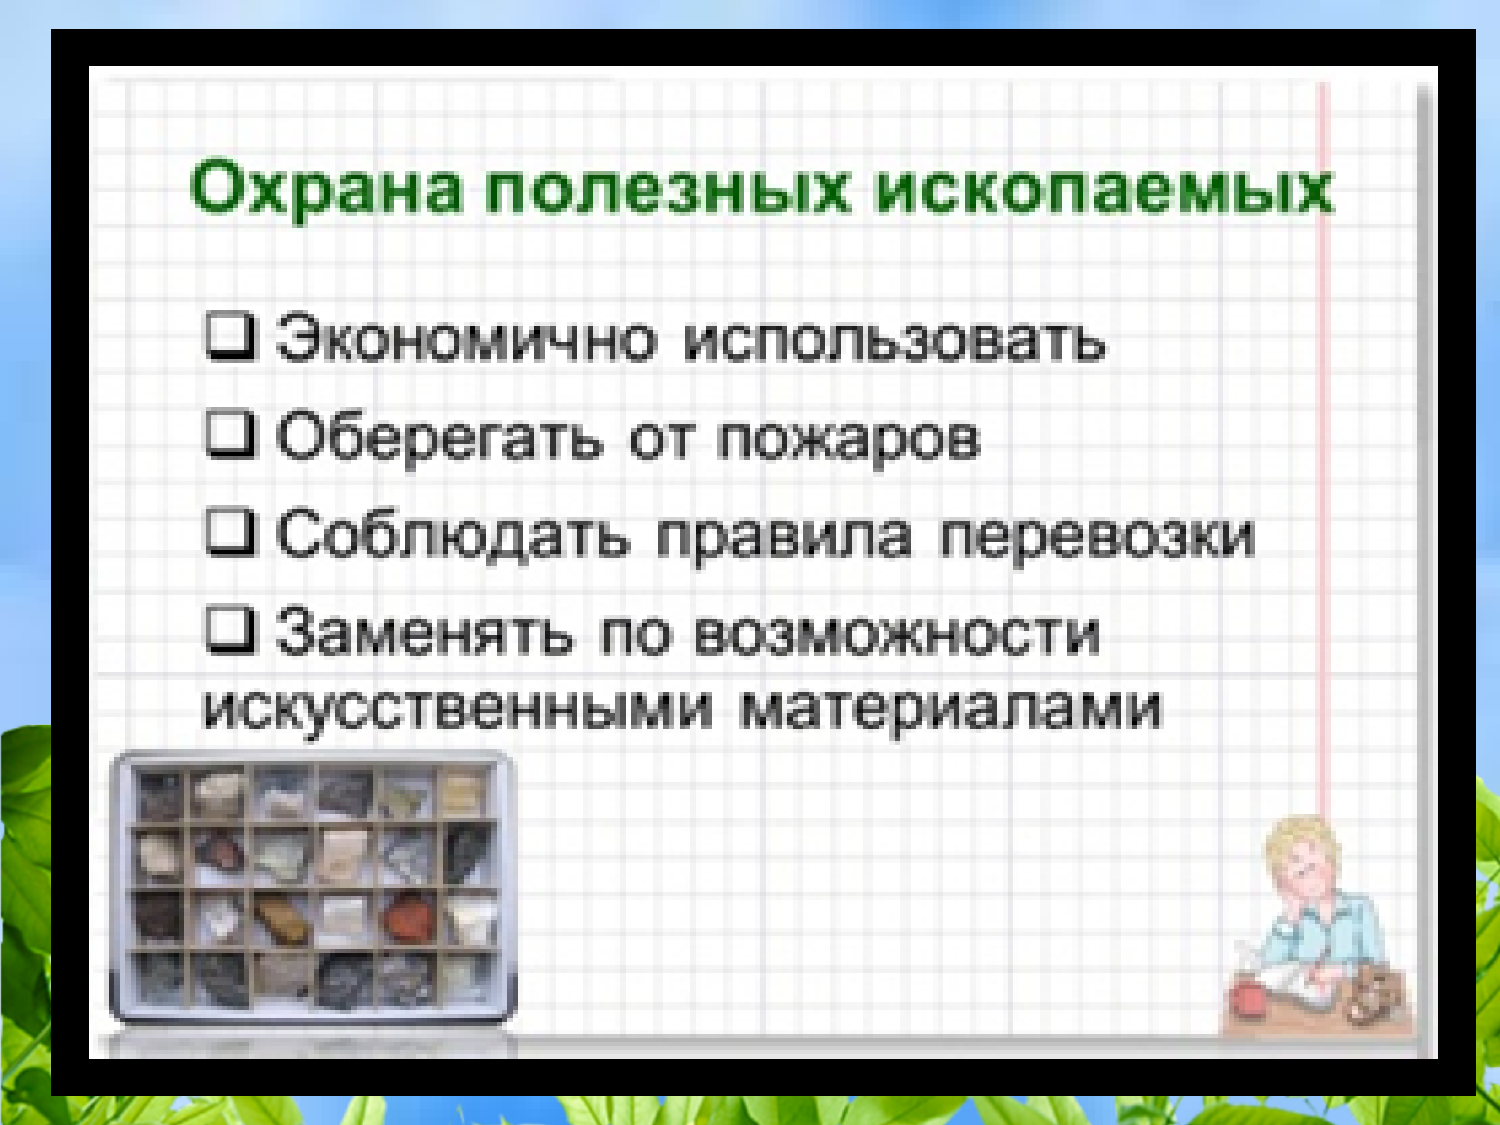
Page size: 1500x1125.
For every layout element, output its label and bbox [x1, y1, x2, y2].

picture [0, 0, 1500, 1125]
list [88, 66, 1439, 1059]
